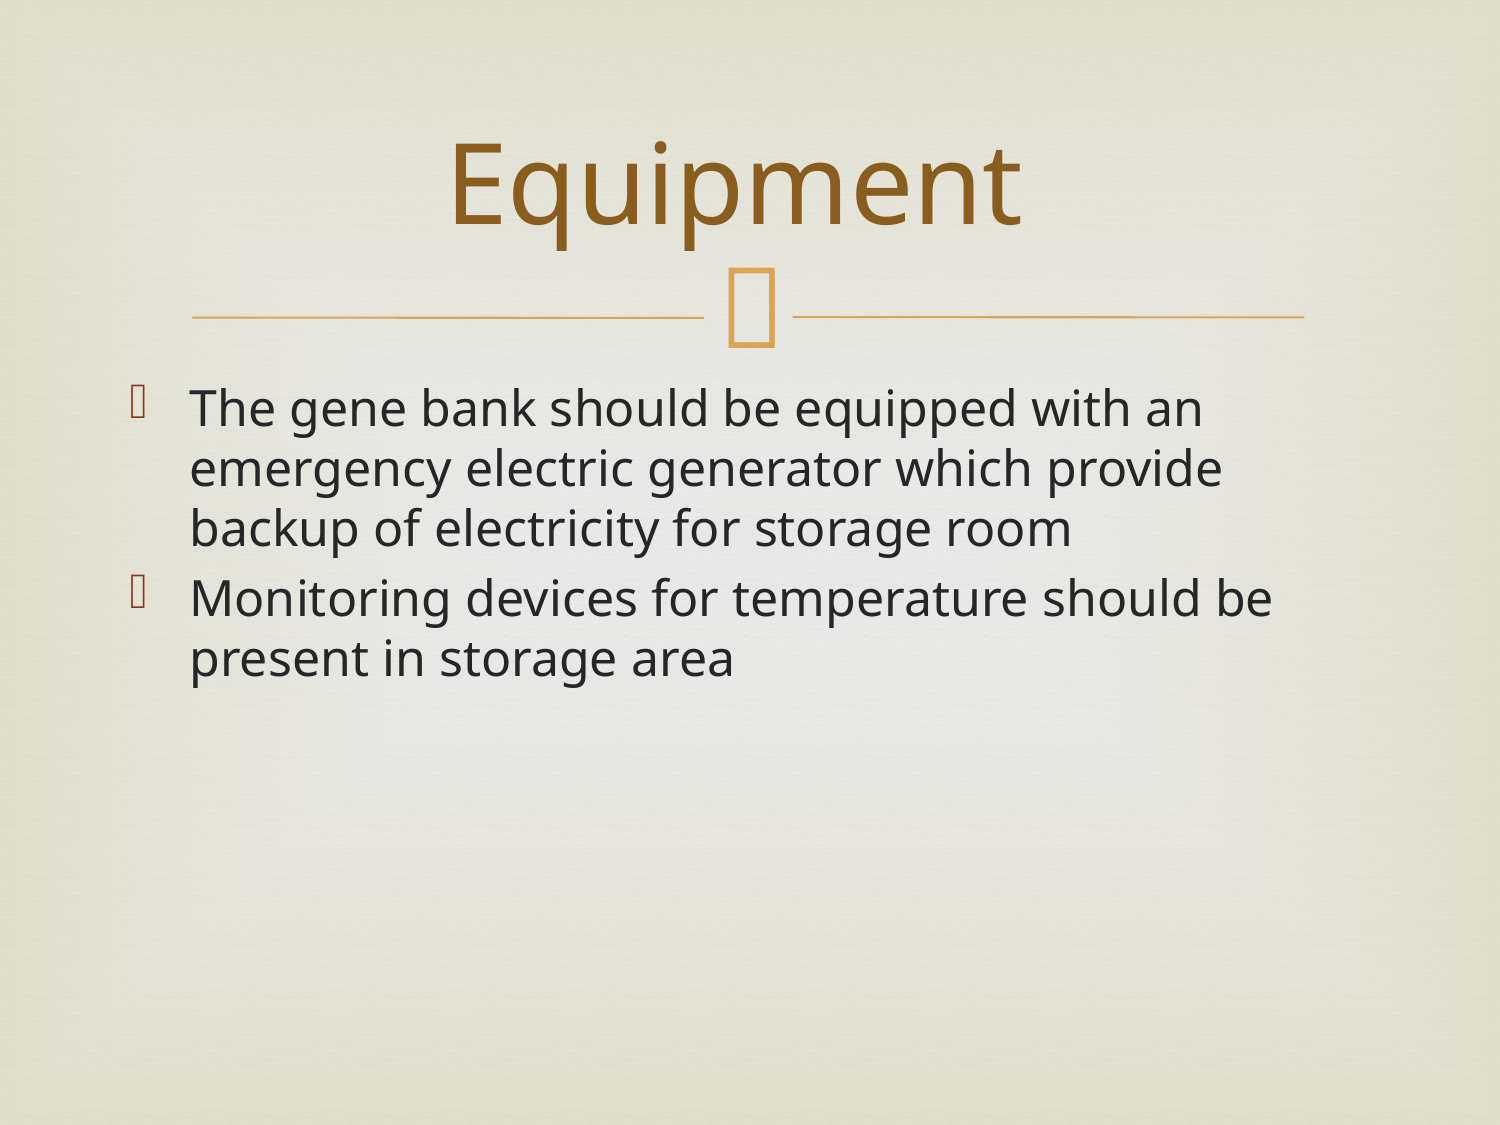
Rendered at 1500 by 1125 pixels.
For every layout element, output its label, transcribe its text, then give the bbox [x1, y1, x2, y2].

list The gene bank should be equipped with an emergency electric generator which provide backup of electricity for storage room Monitoring devices for temperature should be present in storage area [114, 368, 1386, 1005]
title Equipment [112, 93, 1386, 267]
